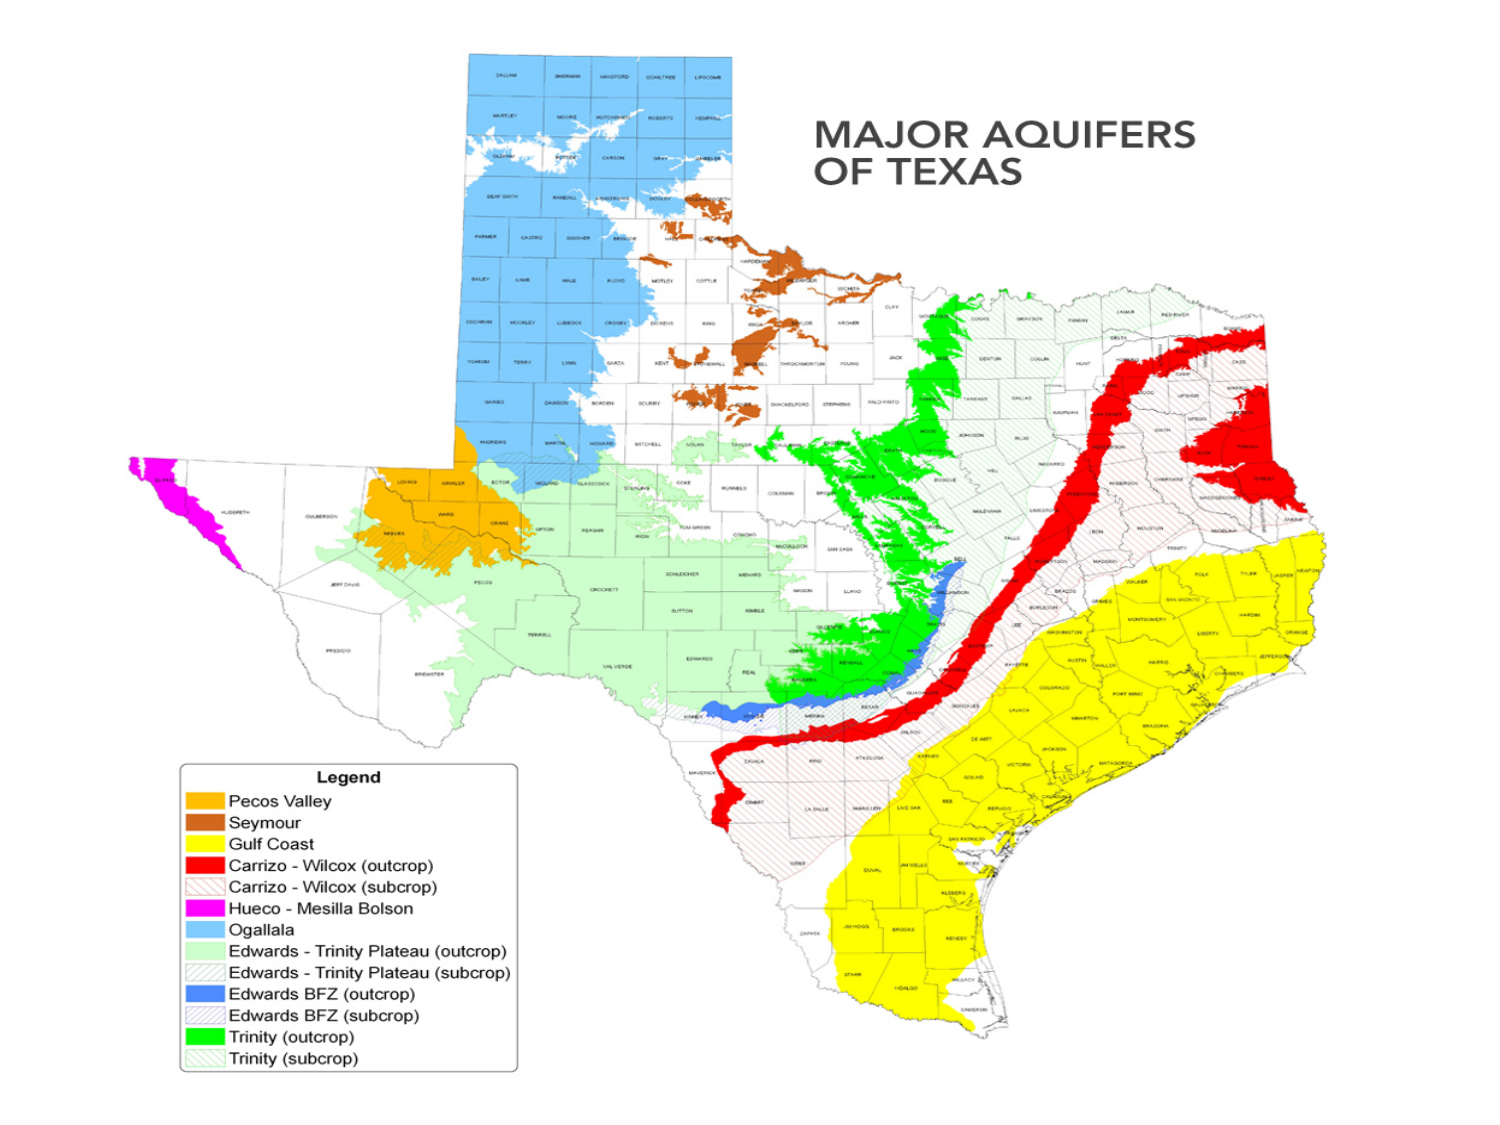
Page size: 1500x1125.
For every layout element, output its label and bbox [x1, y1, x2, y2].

picture [124, 30, 1328, 1100]
